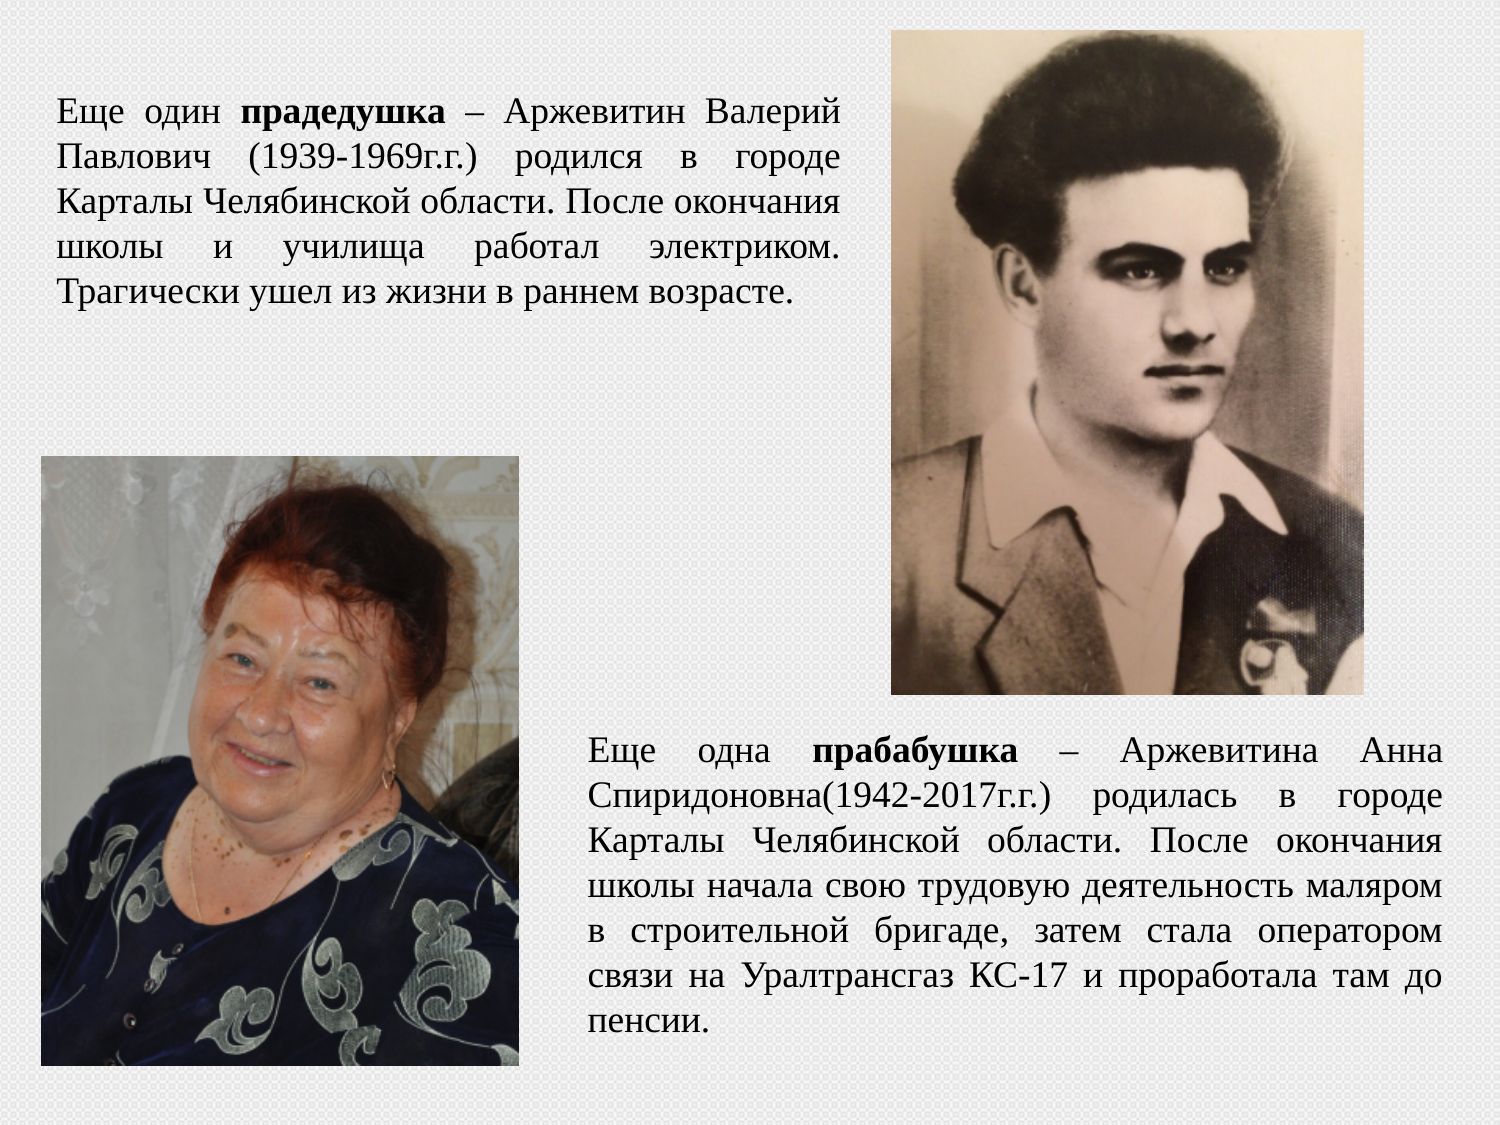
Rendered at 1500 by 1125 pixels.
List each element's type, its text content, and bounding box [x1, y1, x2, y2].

text_box Еще одна прабабушка – Аржевитина Анна Спиридоновна(1942-2017г.г.) родилась в городе Карталы Челябинской области. После окончания школы начала свою трудовую деятельность маляром в строительной бригаде, затем стала оператором связи на Уралтрансгаз КС-17 и проработала там до пенсии. [572, 717, 1459, 1048]
text_box Еще один прадедушка – Аржевитин Валерий Павлович (1939-1969г.г.) родился в городе Карталы Челябинской области. После окончания школы и училища работал электриком. Трагически ушел из жизни в раннем возрасте. [41, 78, 857, 319]
picture [891, 30, 1364, 695]
picture [41, 455, 519, 1067]
